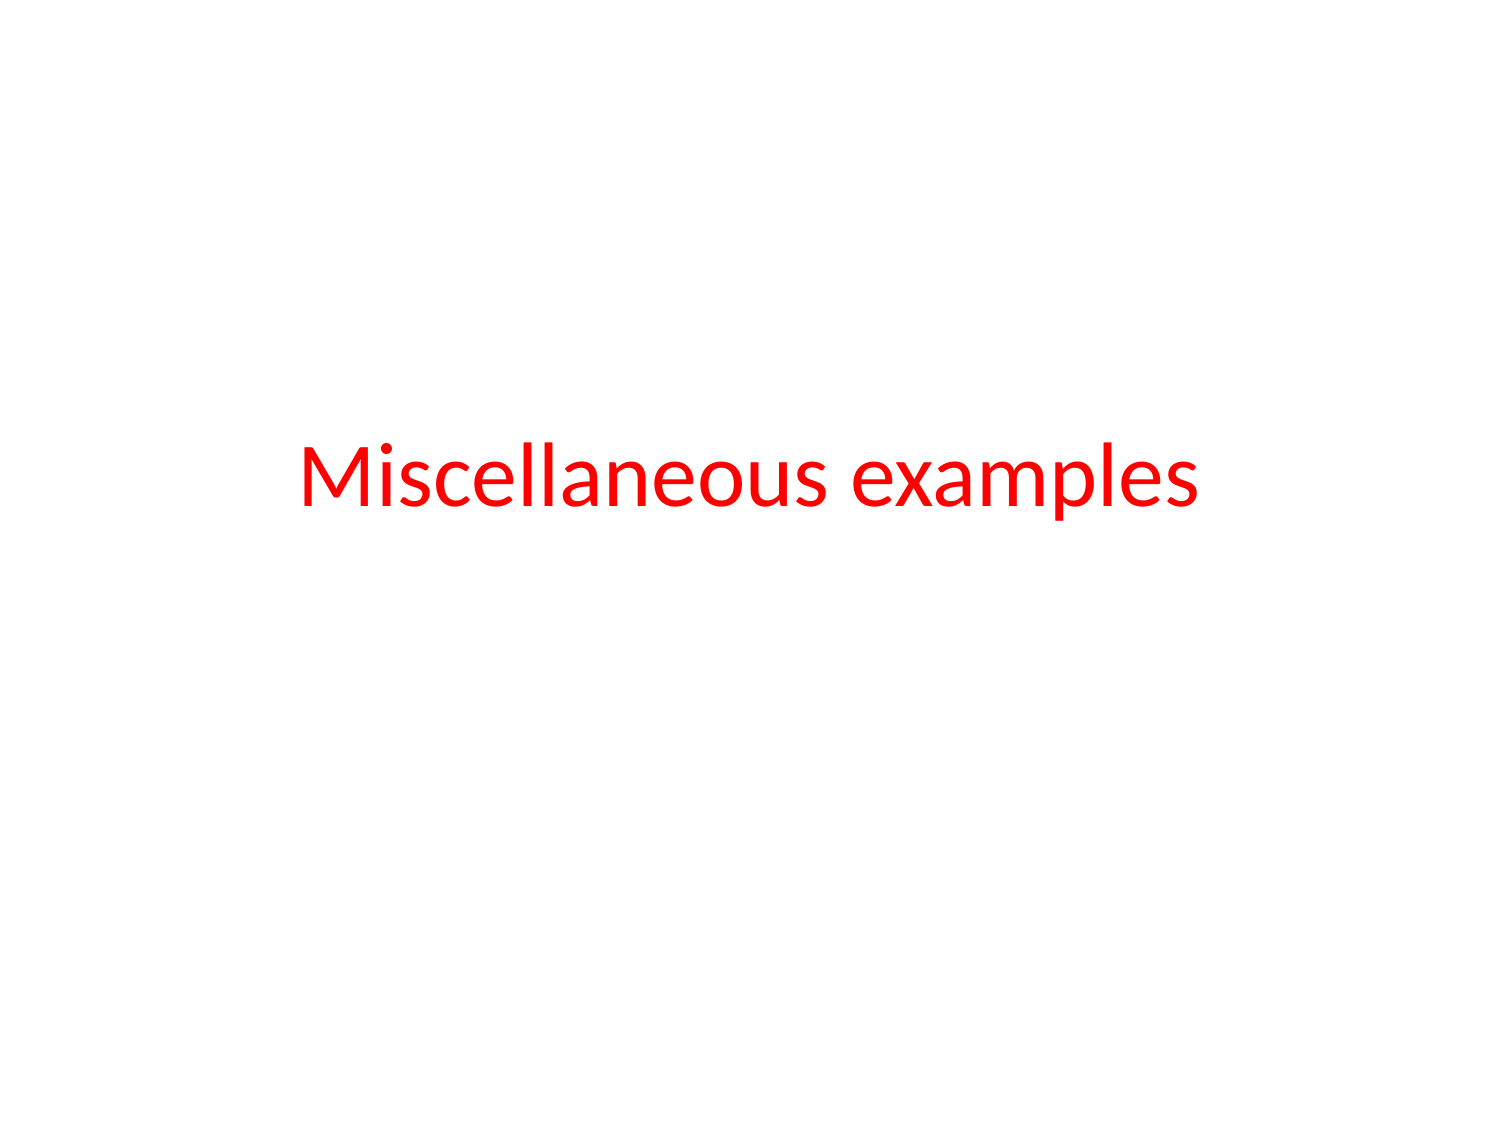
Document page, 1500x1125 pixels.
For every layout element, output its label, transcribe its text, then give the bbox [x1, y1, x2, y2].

title Miscellaneous examples [112, 349, 1388, 591]
